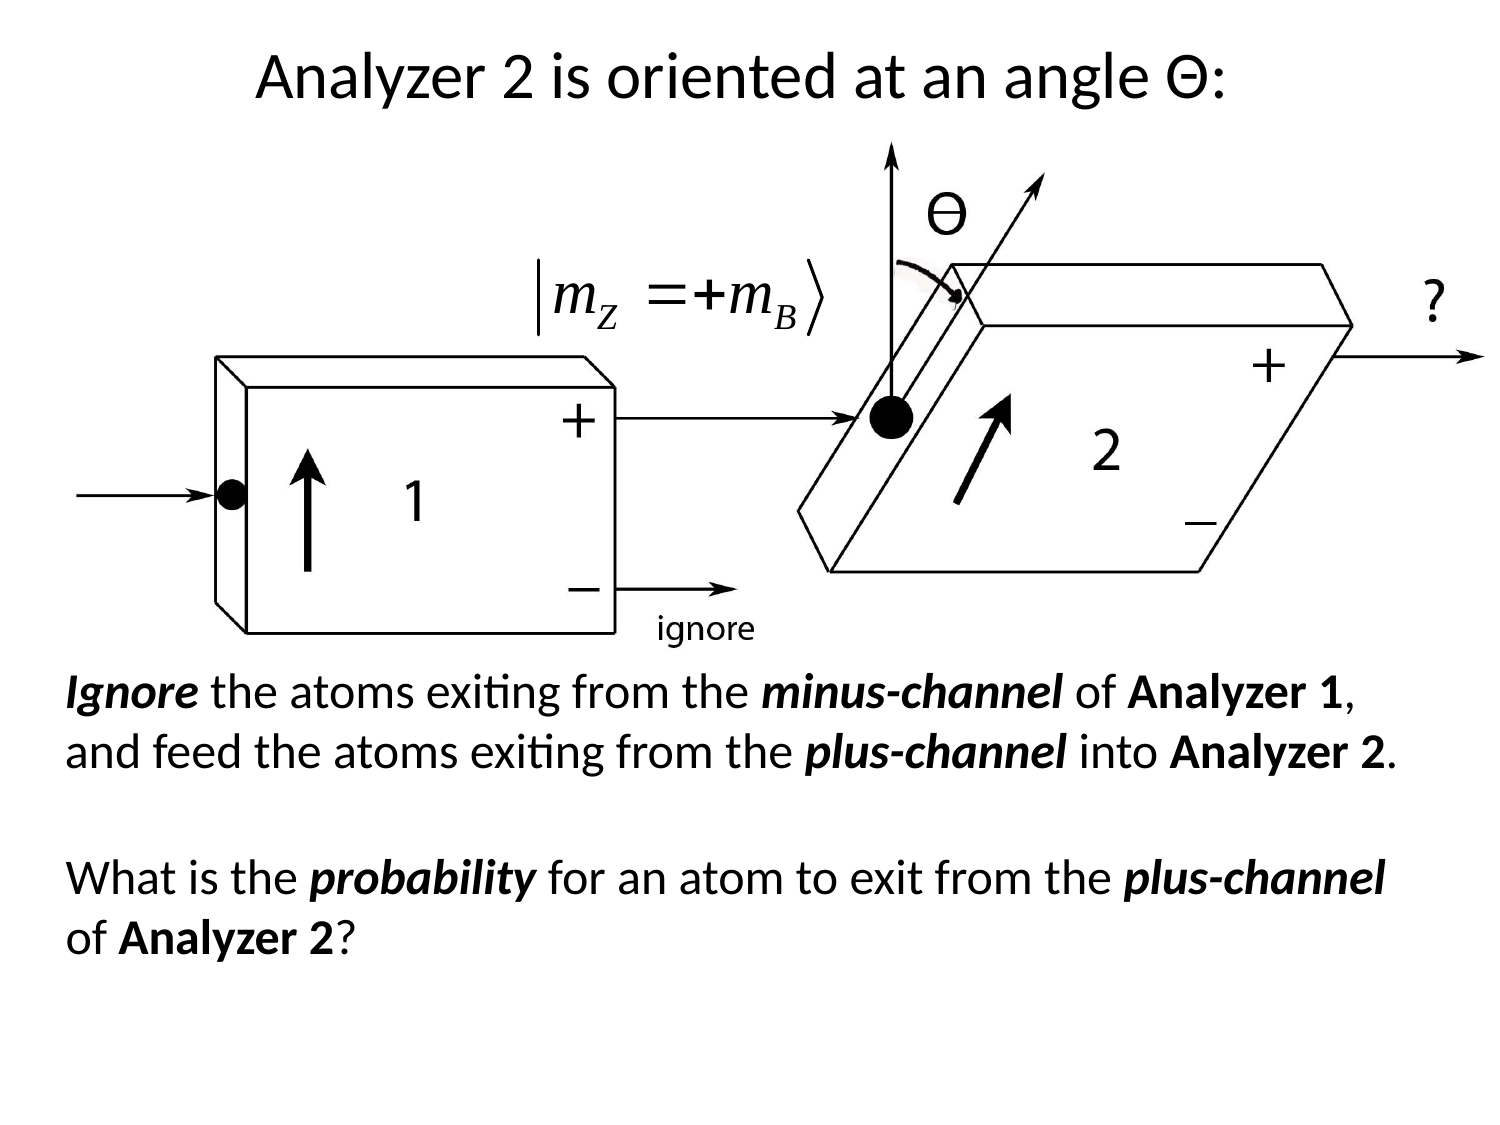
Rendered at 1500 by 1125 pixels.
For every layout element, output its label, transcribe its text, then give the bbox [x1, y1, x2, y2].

text_box What is the probability for an atom to exit from the plus-channel of Analyzer 2? [50, 837, 1402, 973]
text_box Ignore the atoms exiting from the minus-channel of Analyzer 1, and feed the atoms exiting from the plus-channel into Analyzer 2. [50, 734, 1450, 786]
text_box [526, 244, 838, 351]
picture [0, 79, 1500, 726]
text_box Analyzer 2 is oriented at an angle Θ: [240, 24, 1243, 78]
